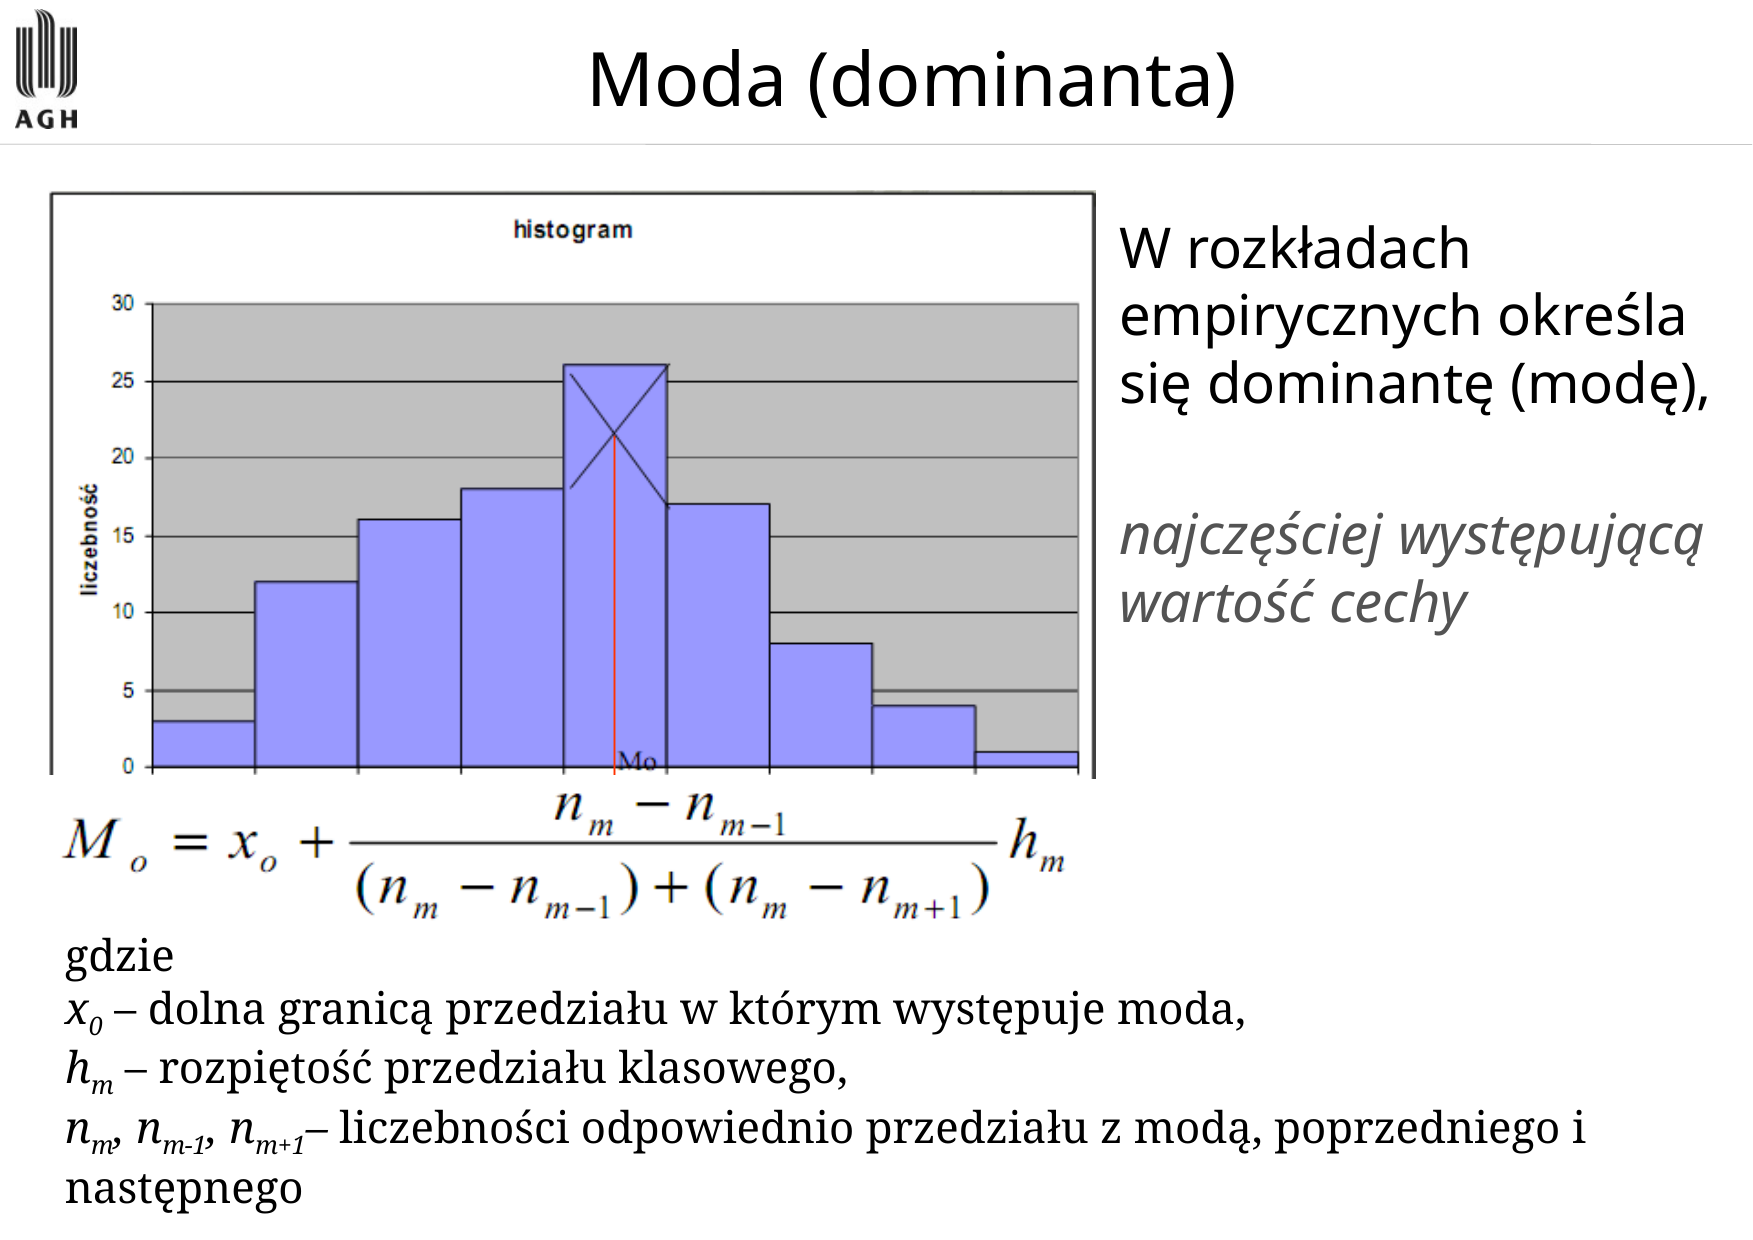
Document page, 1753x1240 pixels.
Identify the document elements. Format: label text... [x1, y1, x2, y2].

picture [15, 9, 77, 129]
text_box gdzie x0 – dolna granicą przedziału w którym występuje moda, hm – rozpiętość przedziału klasowego, nm, nm-1, nm+1– liczebności odpowiednio przedziału z modą, poprzedniego i następnego [48, 919, 1663, 1221]
picture [48, 190, 1096, 943]
title Moda (dominanta) [119, 28, 1704, 125]
list W rozkładach empirycznych określa się dominantę (modę), najczęściej występującą wartość cechy [1110, 202, 1753, 803]
